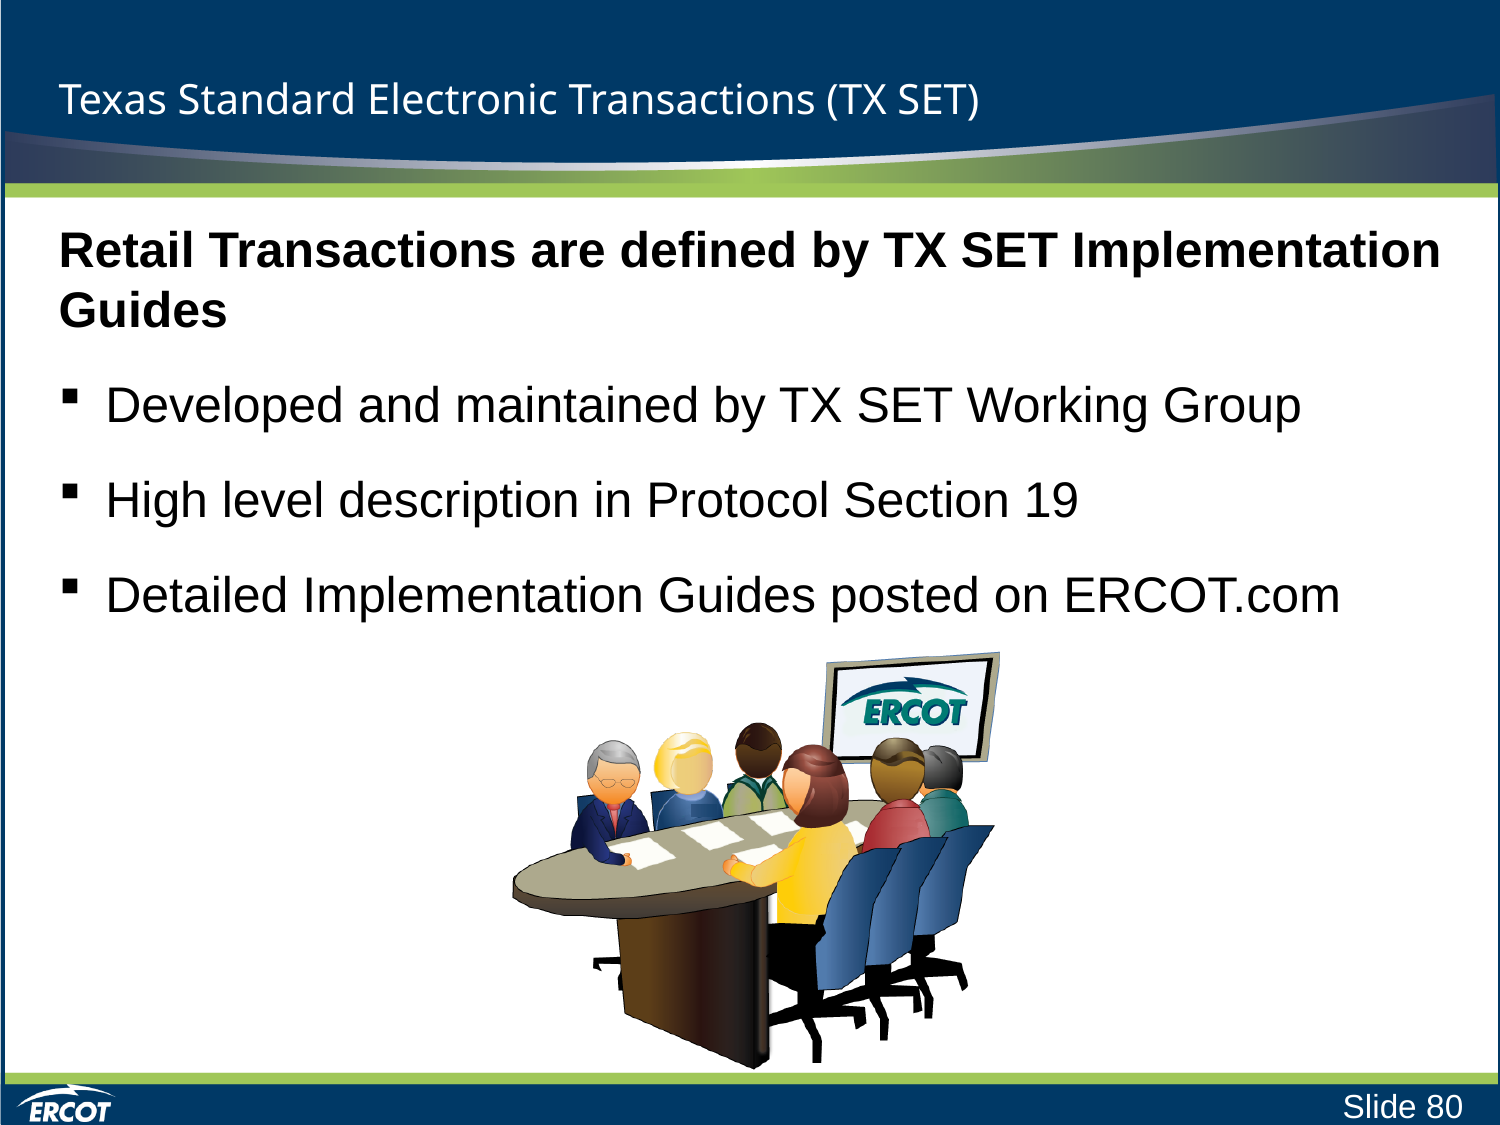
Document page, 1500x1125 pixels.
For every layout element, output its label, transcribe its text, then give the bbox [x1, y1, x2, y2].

picture [0, 0, 1500, 1125]
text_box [512, 651, 1001, 1084]
title Texas Standard Electronic Transactions (TX SET) [43, 52, 1463, 143]
list Retail Transactions are defined by TX SET Implementation Guides Developed and maintained by TX SET Working Group High level description in Protocol Section 19 Detailed Implementation Guides posted on ERCOT.com [43, 209, 1469, 991]
